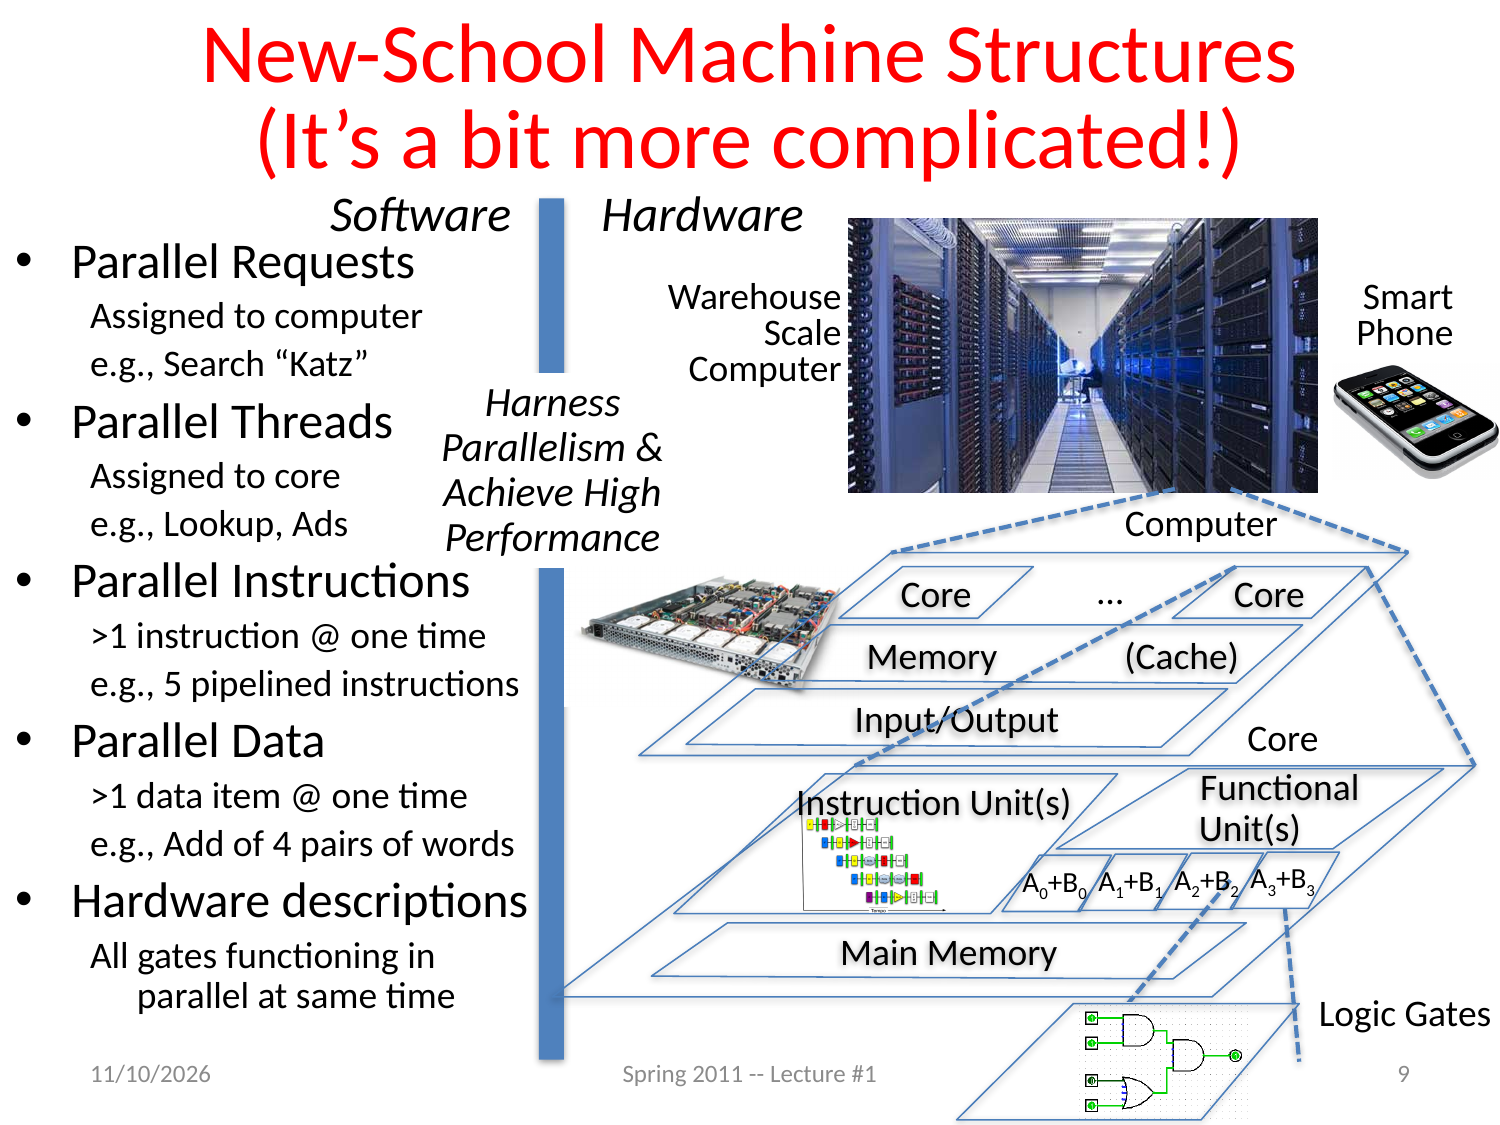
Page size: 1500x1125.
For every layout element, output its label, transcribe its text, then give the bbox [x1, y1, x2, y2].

picture [1331, 363, 1500, 480]
text_box Harness Parallelism & Achieve High Performance [426, 373, 680, 568]
text_box Warehouse Scale Computer [642, 273, 843, 396]
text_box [551, 566, 1476, 998]
text_box Software Hardware [315, 174, 820, 249]
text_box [956, 908, 1500, 1121]
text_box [564, 488, 1409, 565]
text_box Smart Phone [1341, 273, 1469, 360]
footer Spring 2011 -- Lecture #1 [512, 1042, 951, 1103]
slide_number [75, 1042, 425, 1103]
list Parallel Requests Assigned to computer e.g., Search “Katz” Parallel Threads Assigned to core e.g., Lookup, Ads Parallel Instructions >1 instruction @ one time e.g., 5 pipelined instructions Parallel Data >1 data item @ one time e.g., Add of 4 pairs of words Hardware descriptions All gates functioning in parallel at same time [0, 227, 534, 970]
title New-School Machine Structures (It’s a bit more complicated!) [75, 6, 1425, 194]
picture [848, 218, 1318, 488]
